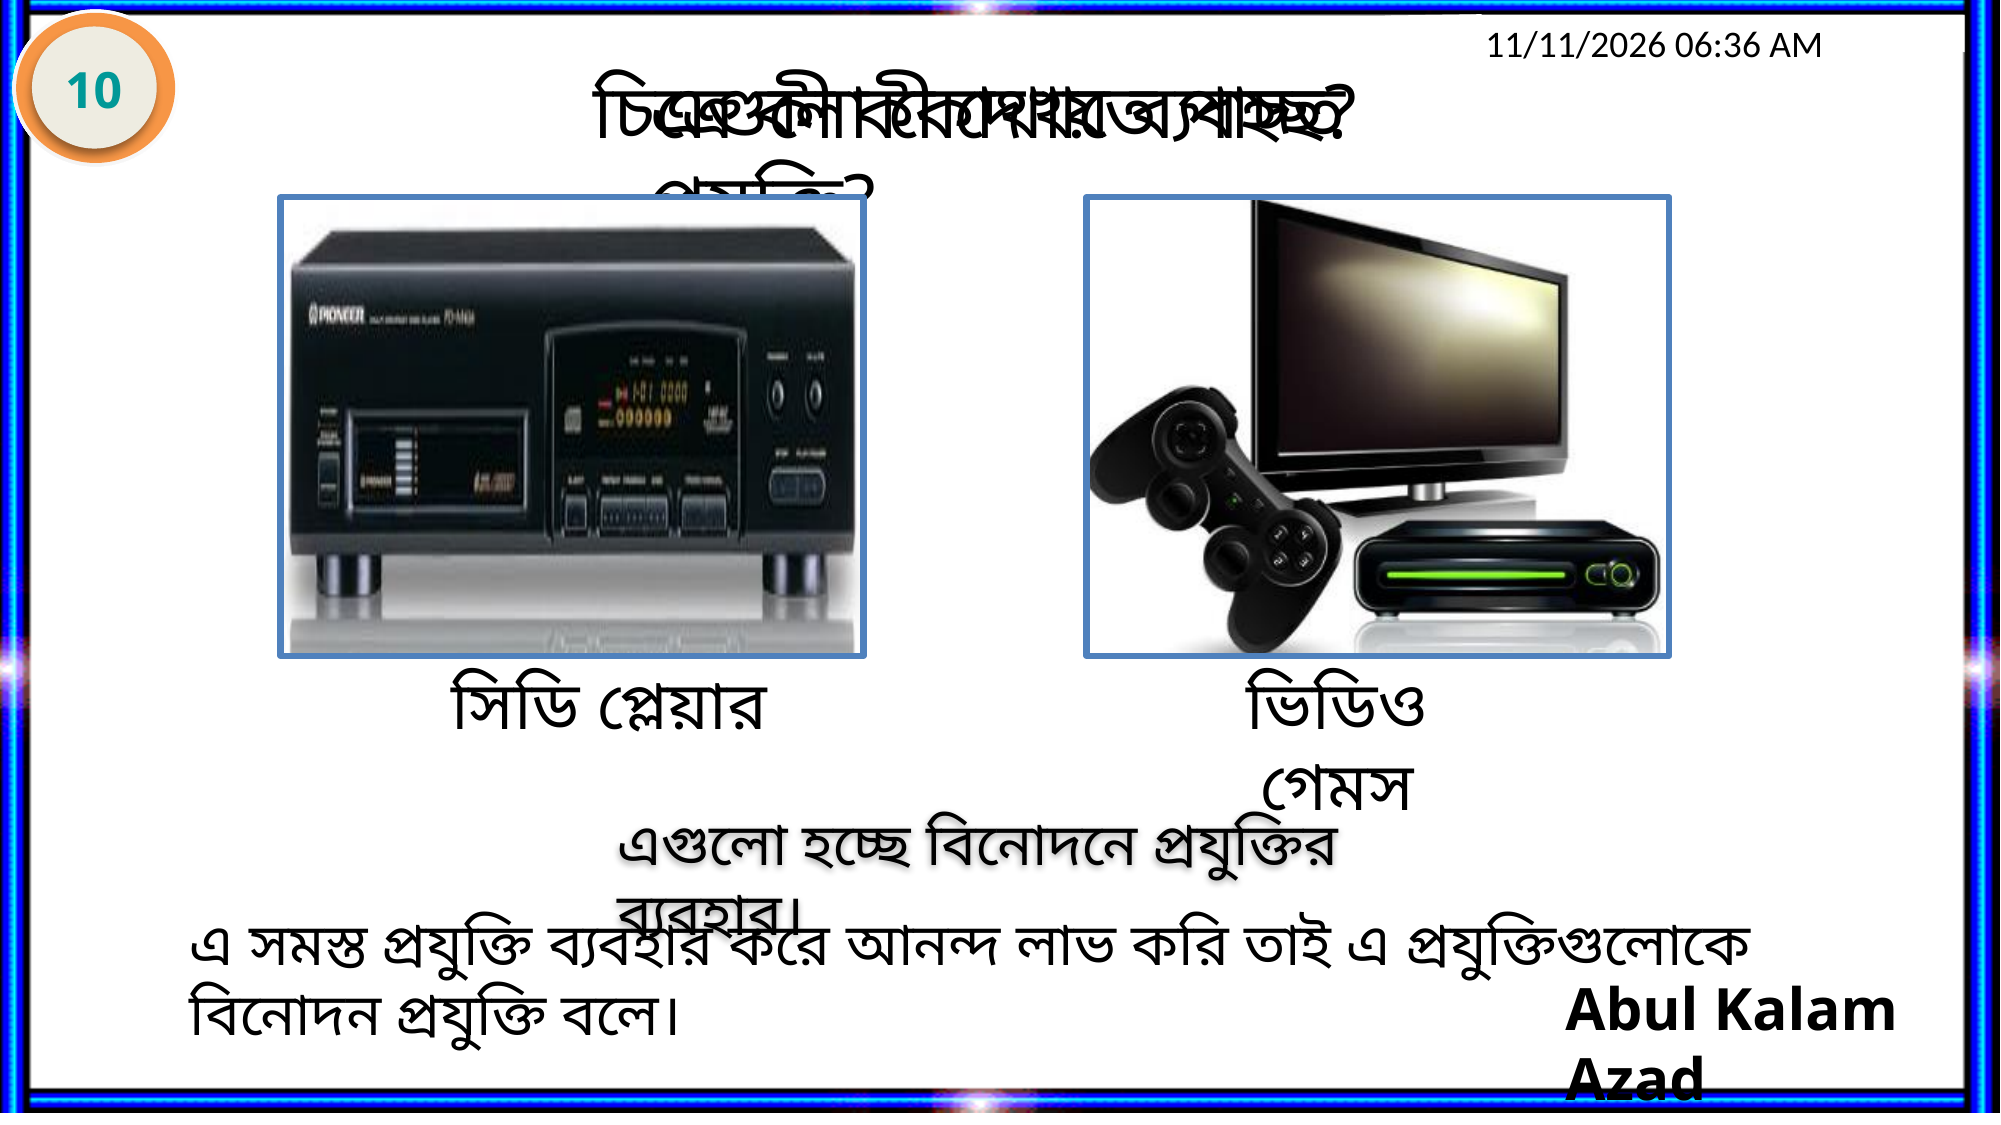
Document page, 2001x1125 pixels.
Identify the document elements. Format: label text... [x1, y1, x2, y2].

text_box ভিডিও গেমস [1151, 658, 1524, 831]
text_box 10 [49, 50, 138, 126]
text_box এগুলো হচ্ছে বিনোদনে প্রযুক্তির ব্যবহার। [602, 799, 1388, 899]
picture [0, 0, 2000, 1113]
text_box চিত্রে কী কী দেখতে পাচ্ছ? [572, 56, 635, 195]
text_box এ সমস্ত প্রযুক্তি ব্যবহার করে আনন্দ লাভ করি তাই এ প্রযুক্তিগুলোকে বিনোদন প্রযুক্তি বলে। [174, 899, 1882, 1055]
text_box এগুলো কোথায় ব্যবহৃত প্রযুক্তি? [635, 56, 1557, 251]
text_box সিডি প্লেয়ার [406, 658, 812, 751]
text_box [278, 195, 865, 658]
text_box [1084, 195, 1671, 658]
